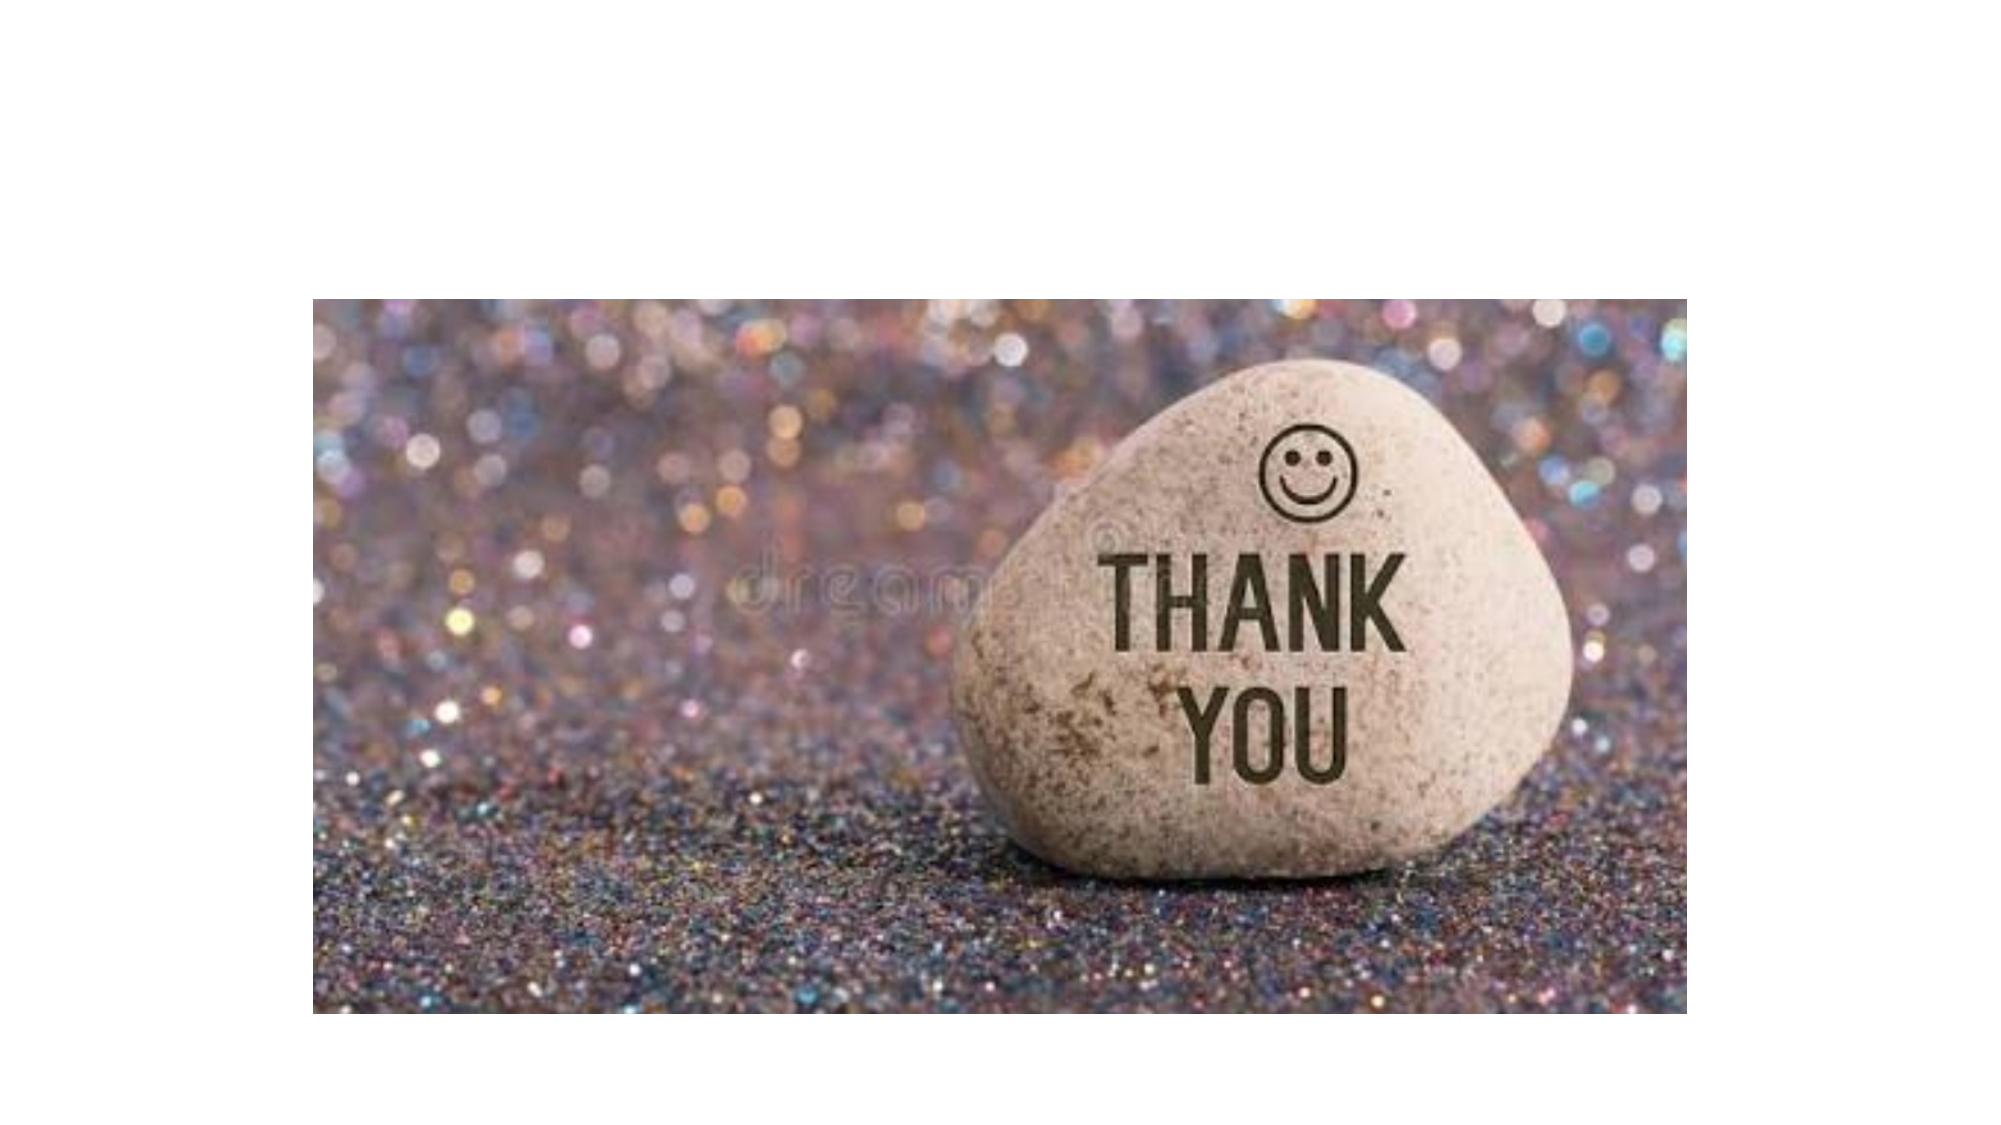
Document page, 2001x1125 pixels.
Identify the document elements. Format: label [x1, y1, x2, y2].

list [312, 299, 1687, 1014]
